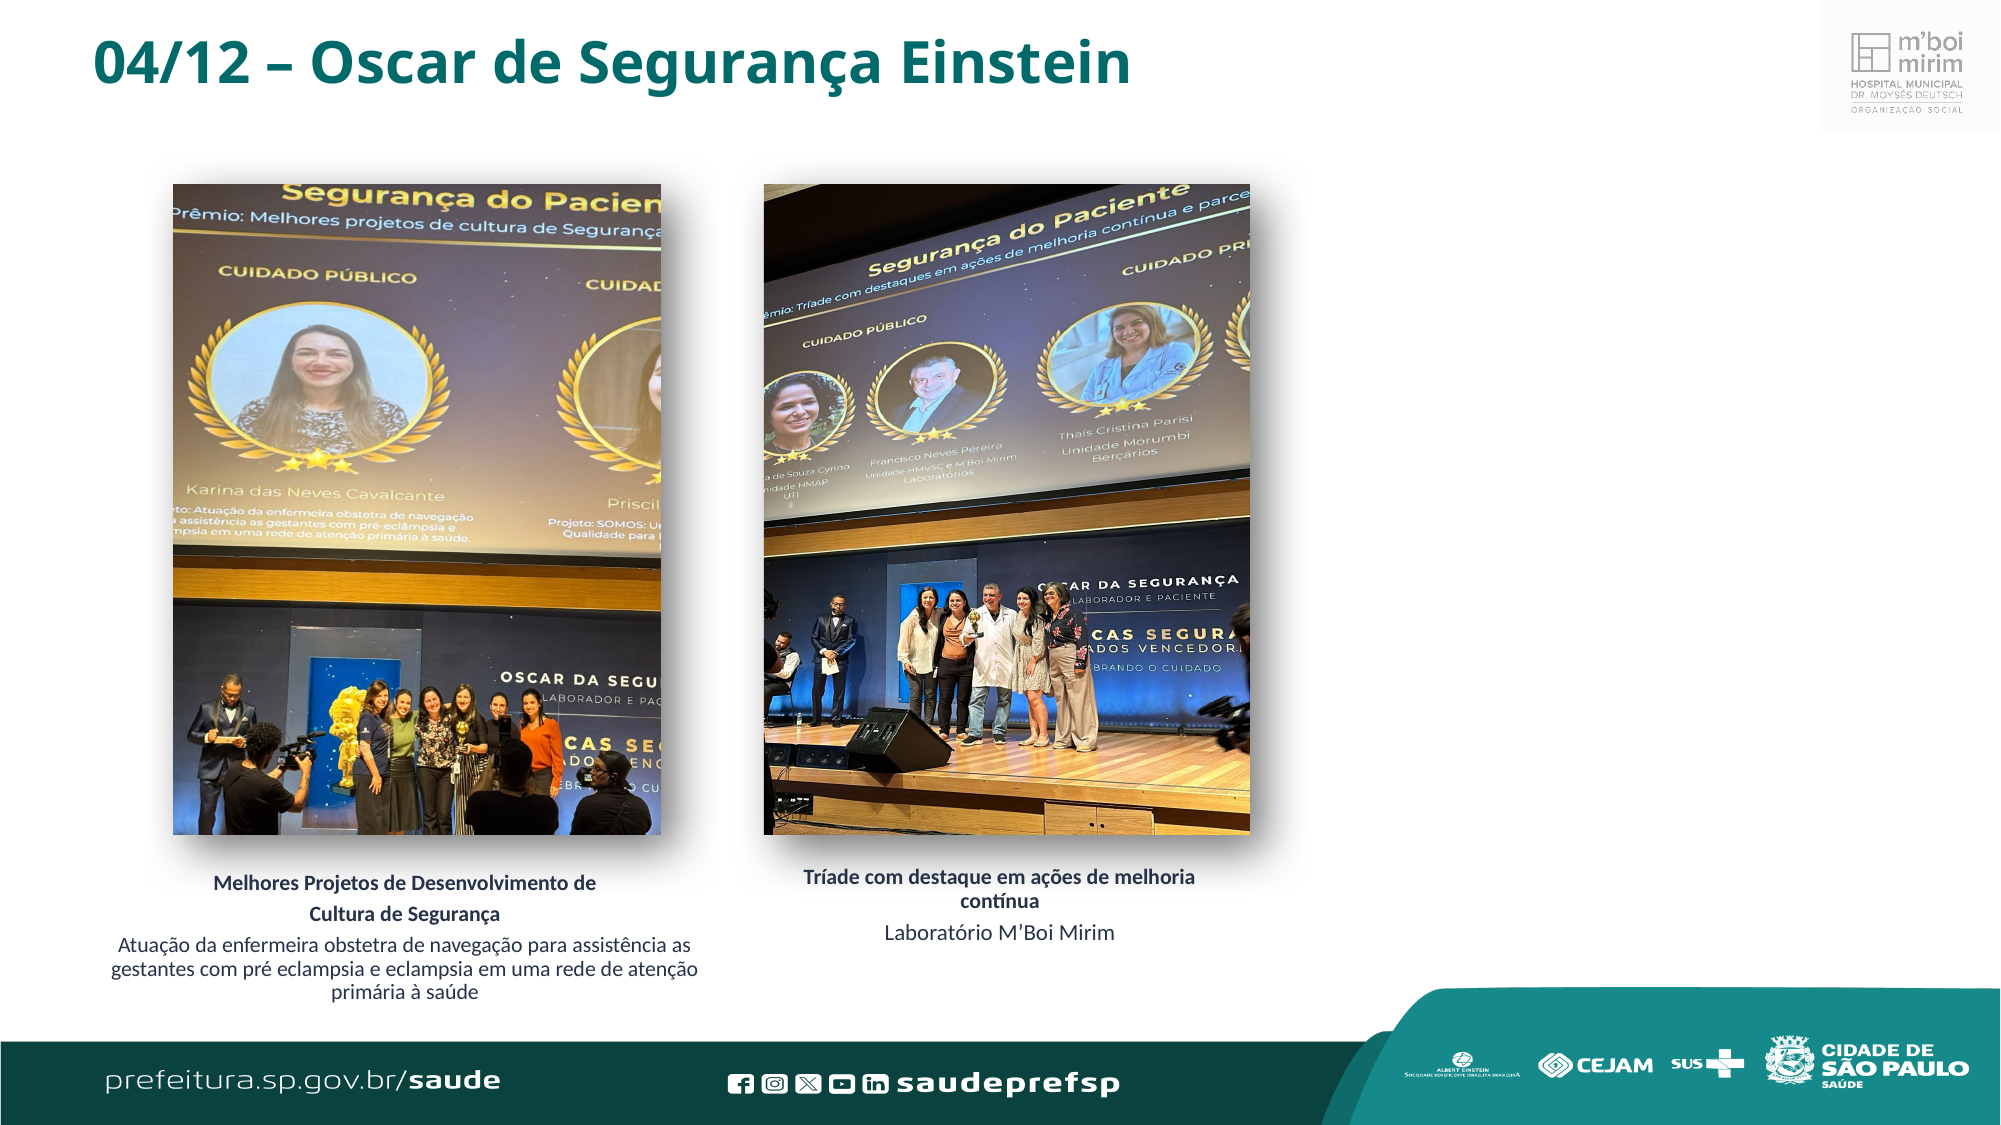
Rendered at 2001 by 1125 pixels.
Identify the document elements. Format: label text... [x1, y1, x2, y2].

picture [0, 0, 2001, 1125]
text_box Melhores Projetos de Desenvolvimento de Cultura de Segurança Atuação da enfermeira obstetra de navegação para assistência as gestantes com pré eclampsia e eclampsia em uma rede de atenção primária à saúde [90, 863, 721, 1012]
text_box 04/12 – Oscar de Segurança Einstein [78, 18, 1768, 103]
text_box Tríade com destaque em ações de melhoria contínua Laboratório M’Boi Mirim [756, 858, 1243, 953]
